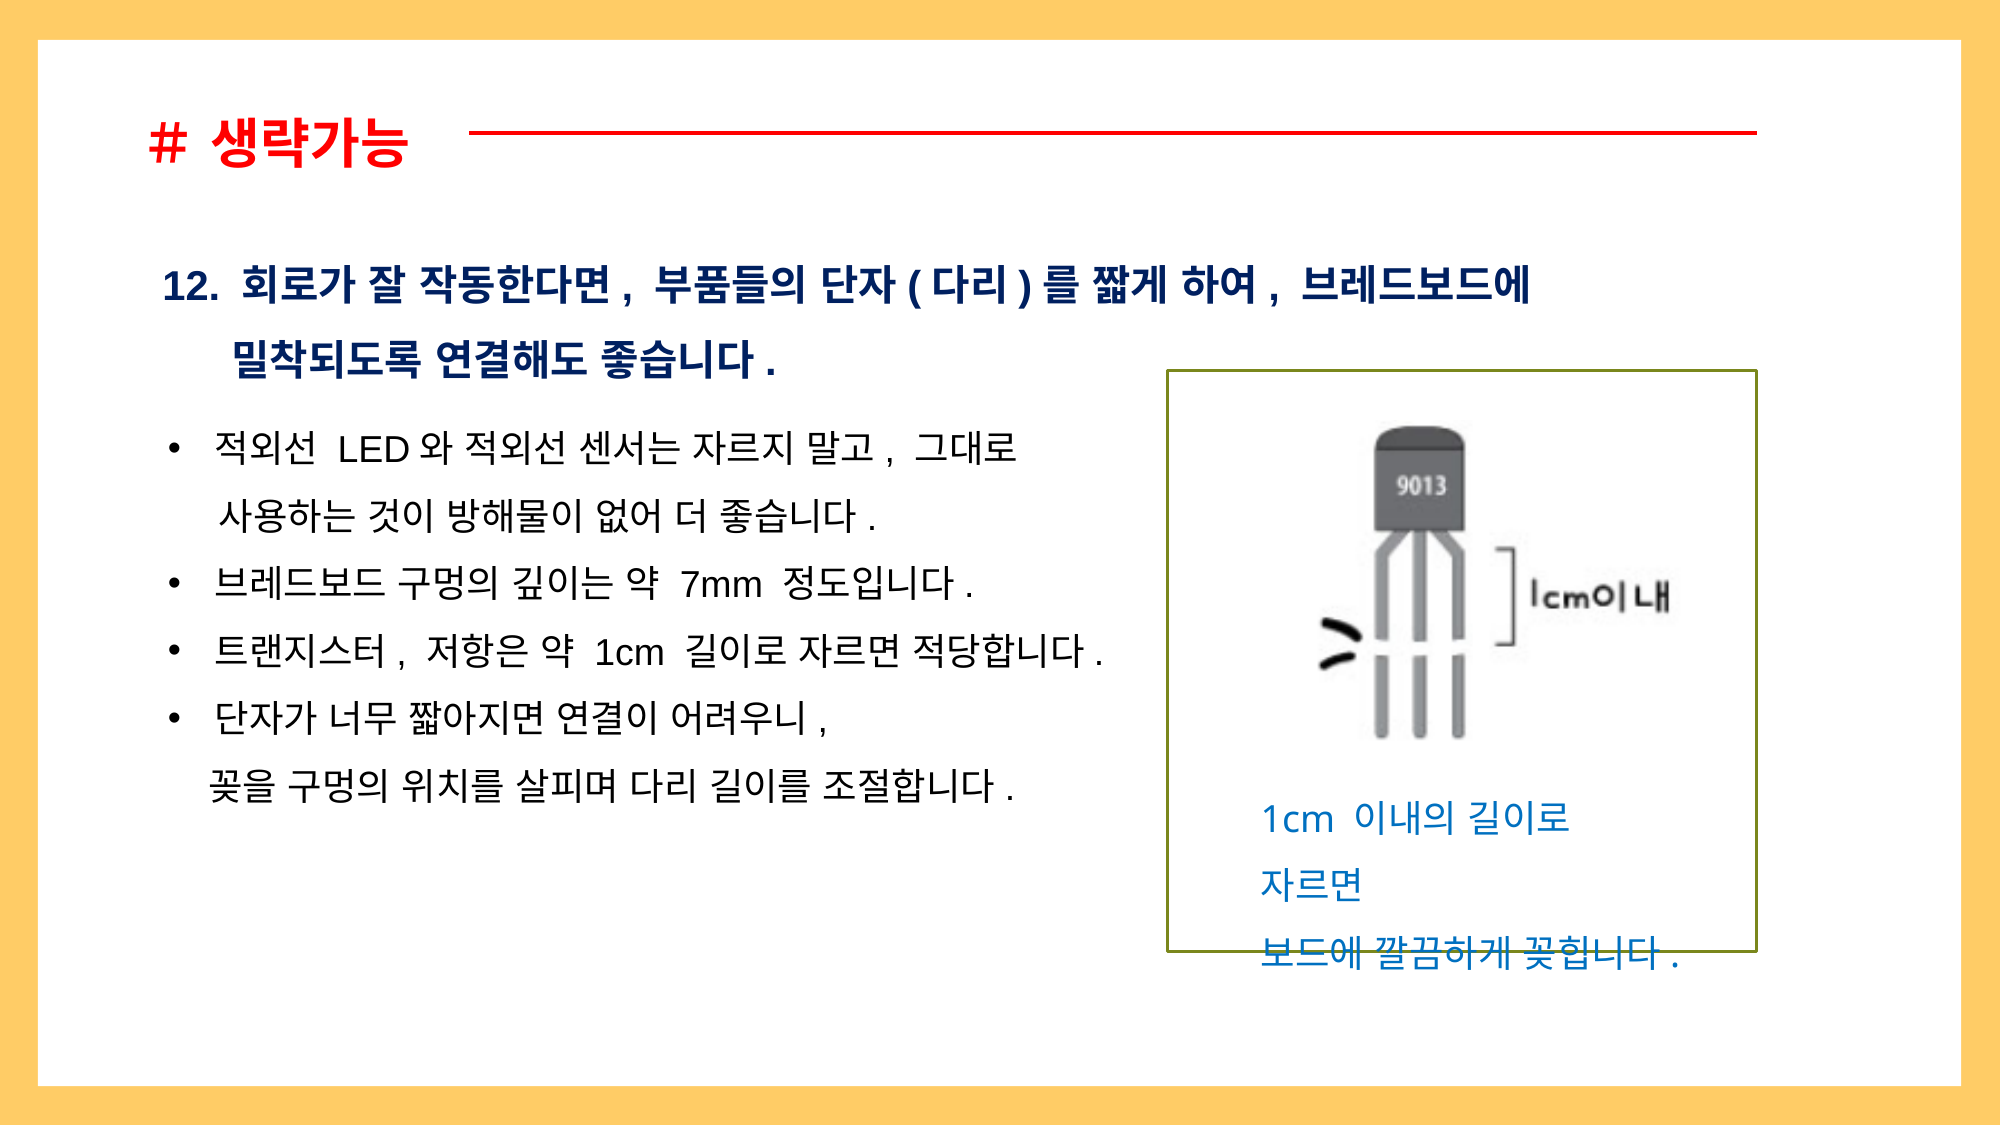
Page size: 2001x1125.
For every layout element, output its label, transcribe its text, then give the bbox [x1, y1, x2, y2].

text_box 1cm 이내의 길이로 자르면 보드에 깔끔하게 꽂힙니다. [1245, 764, 1696, 982]
picture [1292, 419, 1696, 748]
text_box 12. 회로가 잘 작동한다면, 부품들의 단자(다리)를 짧게 하여, 브레드보드에 밀착되도록 연결해도 좋습니다. [147, 226, 1559, 392]
text_box 적외선 LED와 적외선 센서는 자르지 말고, 그대로 사용하는 것이 방해물이 없어 더 좋습니다. 브레드보드 구멍의 깊이는 약 7mm 정도입니다. 트랜지스터, 저항은 약 1cm 길이로 자르면 적당합니다. 단자가 너무 짧아지면 연결이 어려우니, 꽂을 구멍의 위치를 살피며 다리 길이를 조절합니다. [153, 395, 1120, 815]
text_box [1166, 369, 1758, 953]
text_box ＃ 생략가능 [126, 94, 470, 166]
